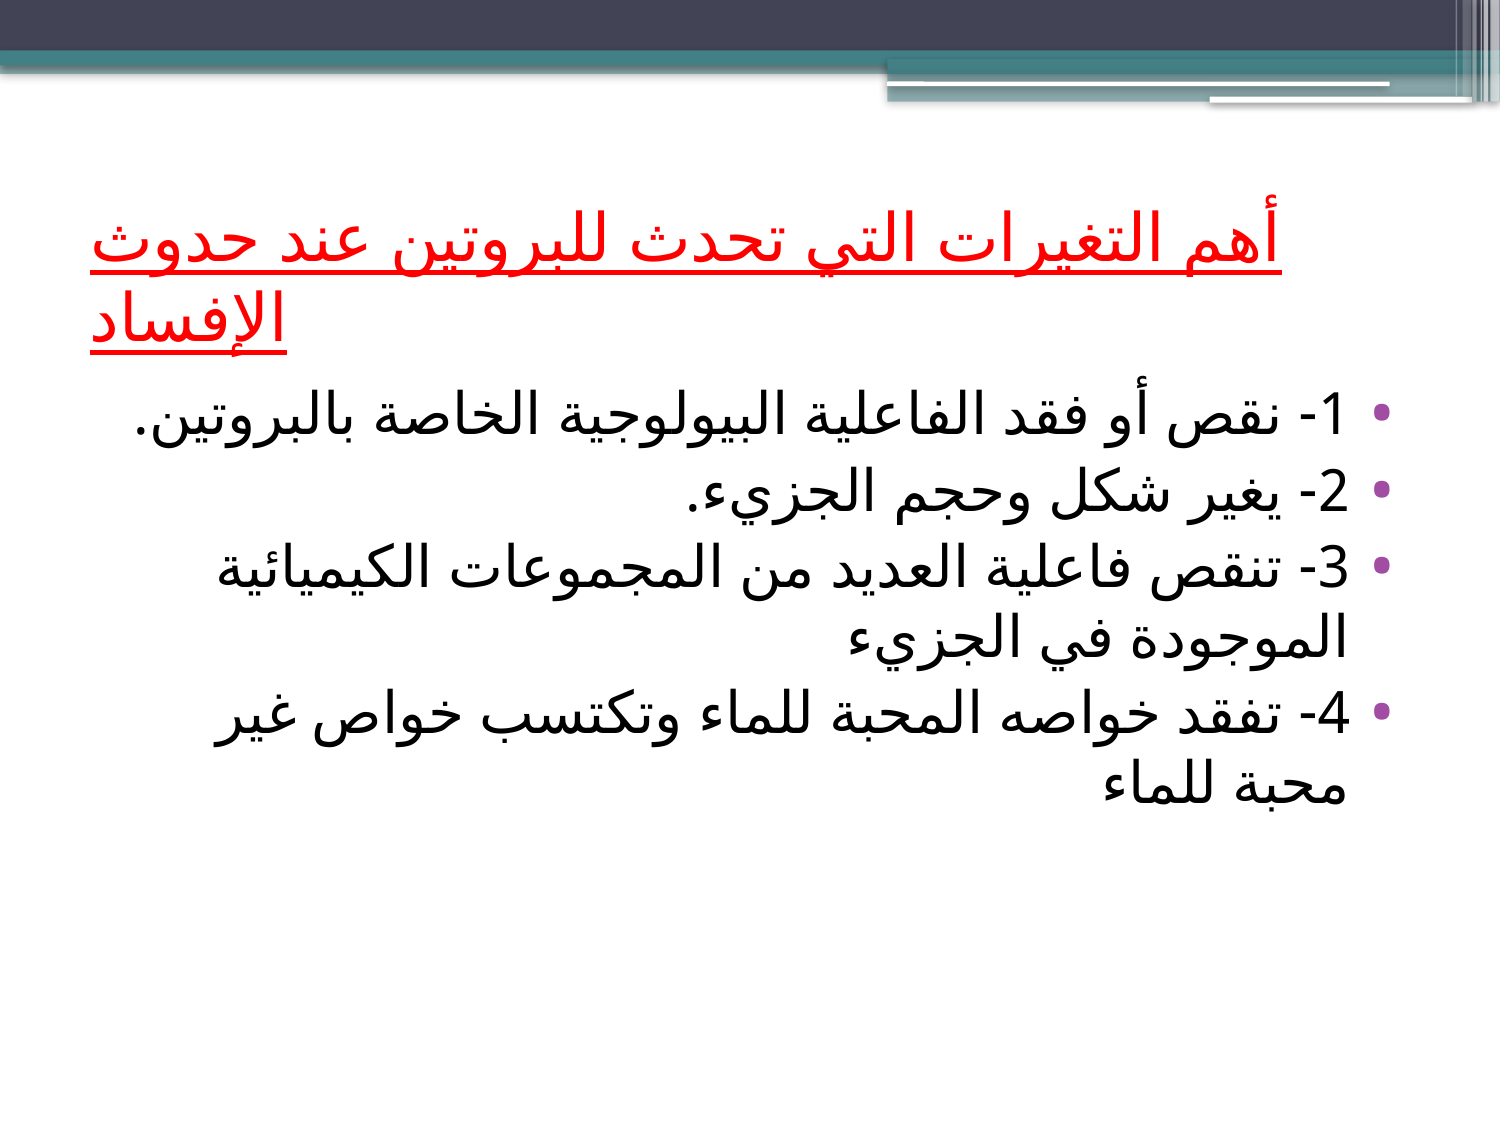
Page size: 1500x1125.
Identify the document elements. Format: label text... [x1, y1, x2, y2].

title أهم التغيرات التي تحدث للبروتين عند حدوث الإفساد [75, 187, 1425, 363]
list 1- نقص أو فقد الفاعلية البيولوجية الخاصة بالبروتين. 2- يغير شكل وحجم الجزيء. 3- تنقص فاعلية العديد من المجموعات الكيميائية الموجودة في الجزيء 4- تفقد خواصه المحبة للماء وتكتسب خواص غير محبة للماء [75, 368, 1425, 1079]
